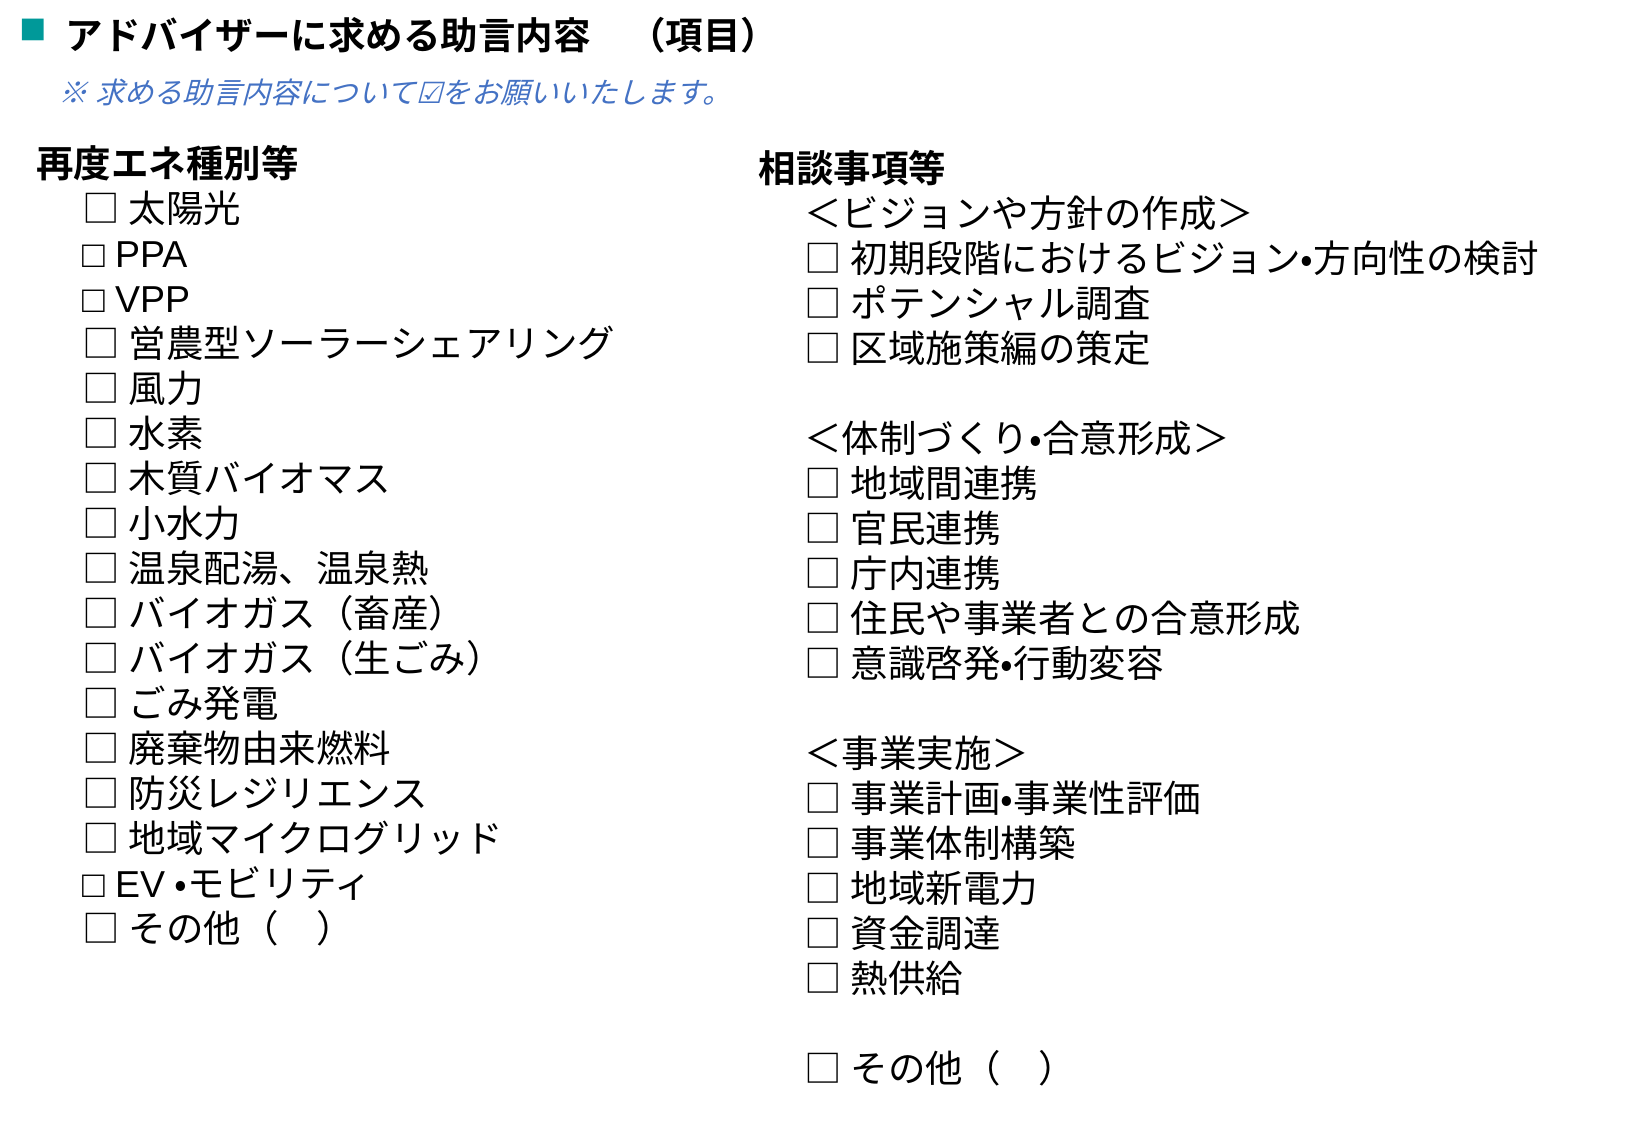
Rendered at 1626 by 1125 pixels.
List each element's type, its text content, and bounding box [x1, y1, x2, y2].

text_box ※求める助言内容について☑をお願いいたします。 [44, 66, 1545, 117]
text_box 再度エネ種別等 □太陽光 □ PPA □ VPP □営農型ソーラーシェアリング □風力 □水素 □木質バイオマス □小水力 □温泉配湯、温泉熱 □バイオガス（畜産） □バイオガス（生ごみ） □ごみ発電 □廃棄物由来燃料 □防災レジリエンス □地域マイクログリッド □ EV・モビリティ □その他（ ） [21, 132, 630, 1048]
text_box 相談事項等 ＜ビジョンや方針の作成＞ □初期段階におけるビジョン・方向性の検討 □ポテンシャル調査 □区域施策編の策定 ＜体制づくり・合意形成＞ □地域間連携 □官民連携 □庁内連携 □住民や事業者との合意形成 □意識啓発・行動変容 ＜事業実施＞ □事業計画・事業性評価 □事業体制構築 □地域新電力 □資金調達 □熱供給 □その他（ ） [743, 137, 1554, 1125]
text_box アドバイザーに求める助言内容 （項目） [3, 4, 794, 65]
